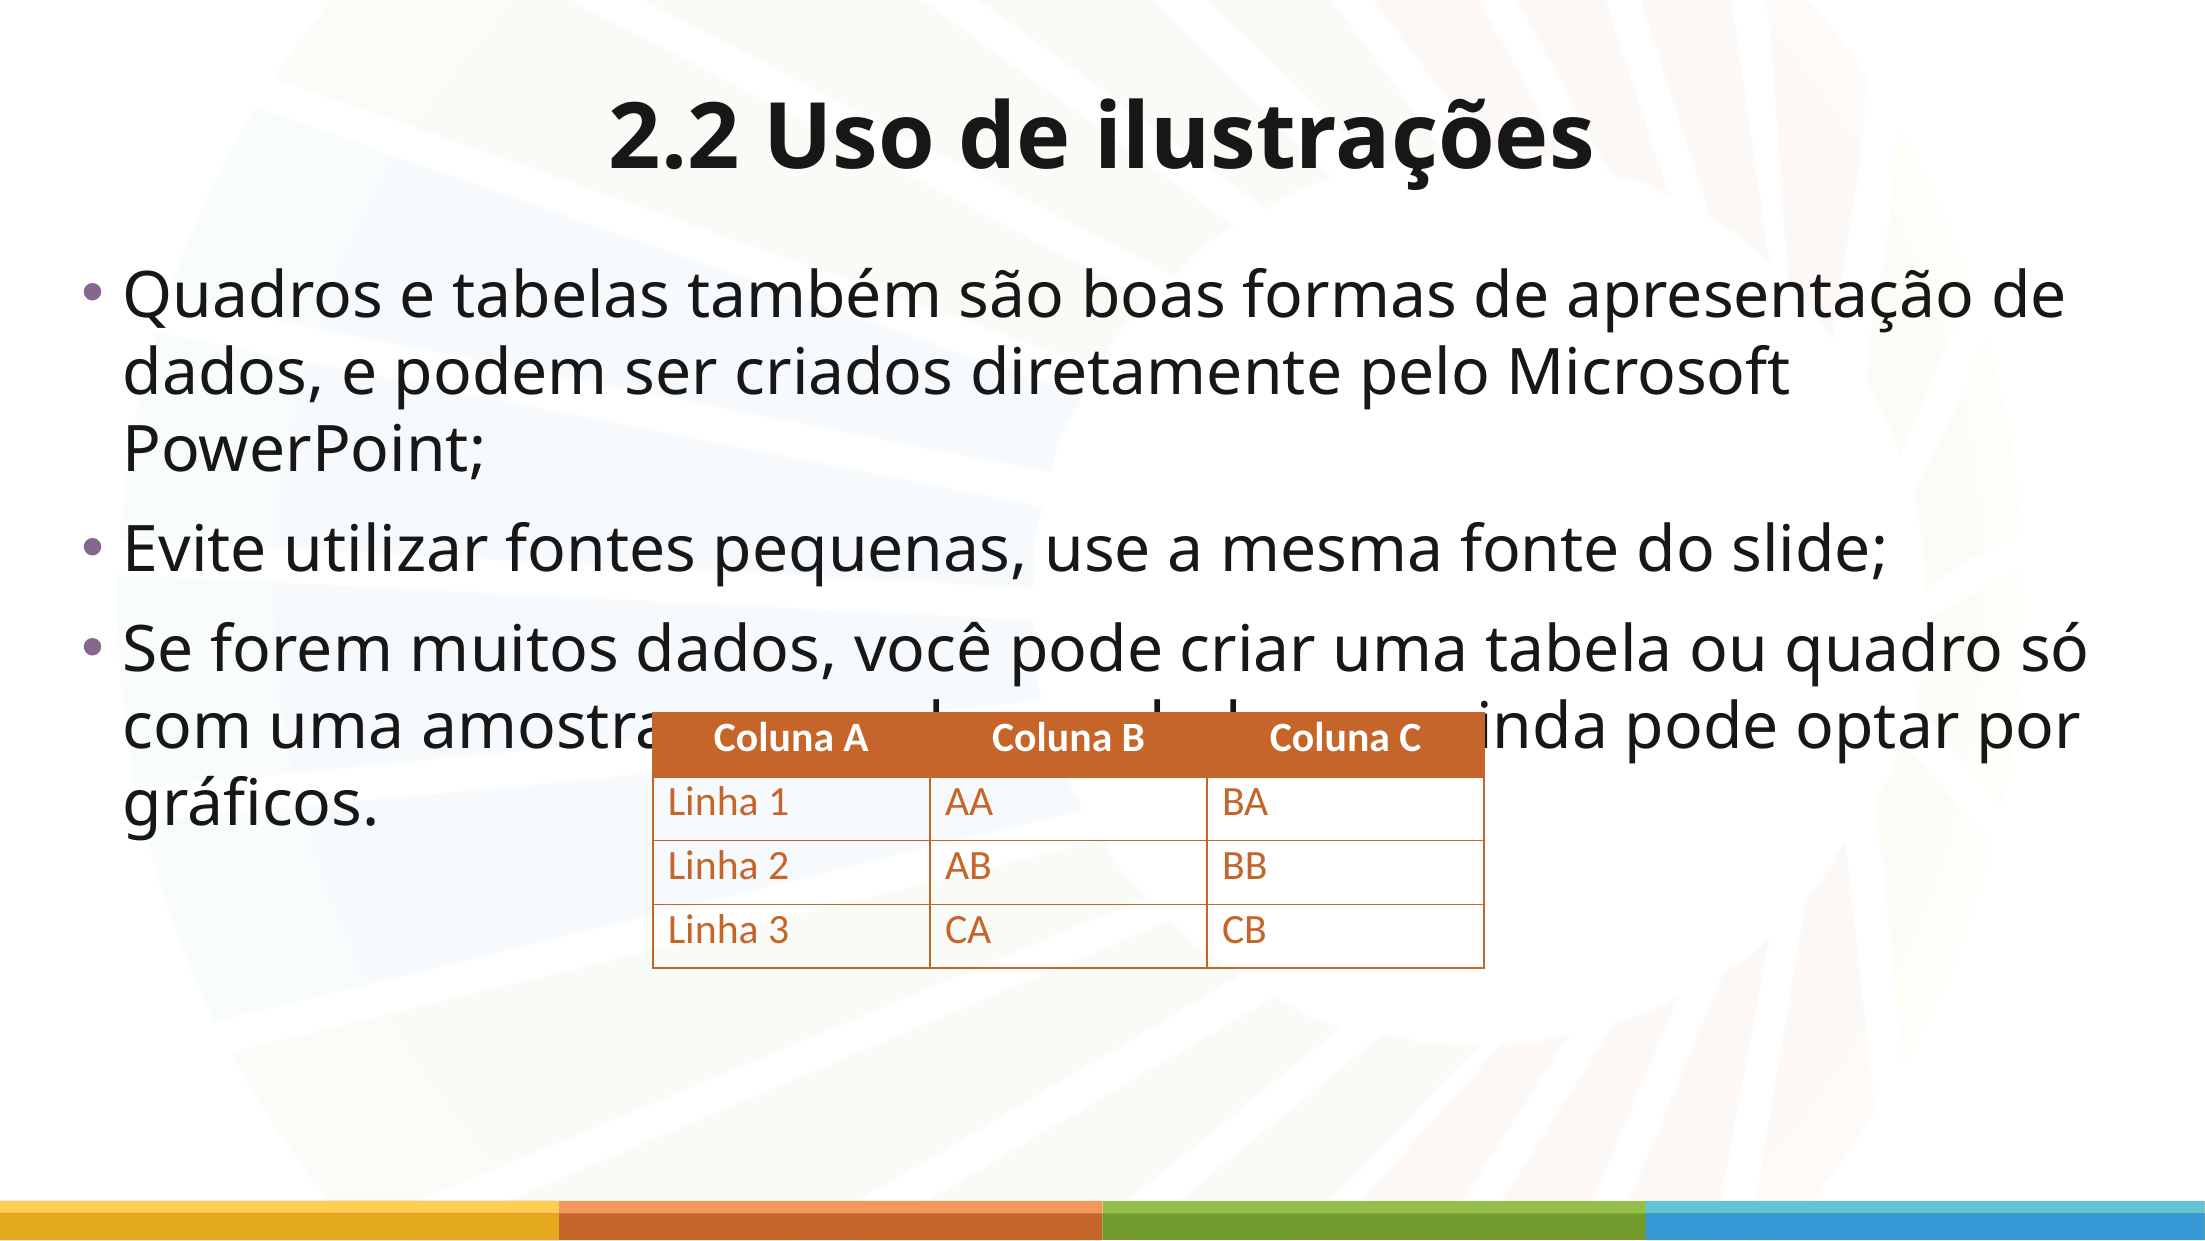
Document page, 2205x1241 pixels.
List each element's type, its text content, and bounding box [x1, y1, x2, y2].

table_cell Linha 2 [654, 841, 929, 904]
list Quadros e tabelas também são boas formas de apresentação de dados, e podem ser criados diretamente pelo Microsoft PowerPoint; Evite utilizar fontes pequenas, use a mesma fonte do slide; Se forem muitos dados, você pode criar uma tabela ou quadro só com uma amostra menor desses dados, ou ainda pode optar por gráficos. [66, 245, 2139, 955]
table_cell BB [1208, 841, 1483, 904]
title 2.2 Uso de ilustrações [25, 33, 2179, 244]
table_header Coluna C [1208, 714, 1483, 776]
table_cell AA [931, 778, 1206, 840]
table_cell BA [1208, 778, 1483, 840]
table_header Coluna A [654, 714, 929, 776]
table_cell AB [931, 841, 1206, 904]
table_cell Linha 3 [654, 905, 929, 967]
table_cell CA [931, 905, 1206, 967]
table_cell Linha 1 [654, 778, 929, 840]
table_header Coluna B [931, 714, 1206, 776]
table_cell CB [1208, 905, 1483, 967]
